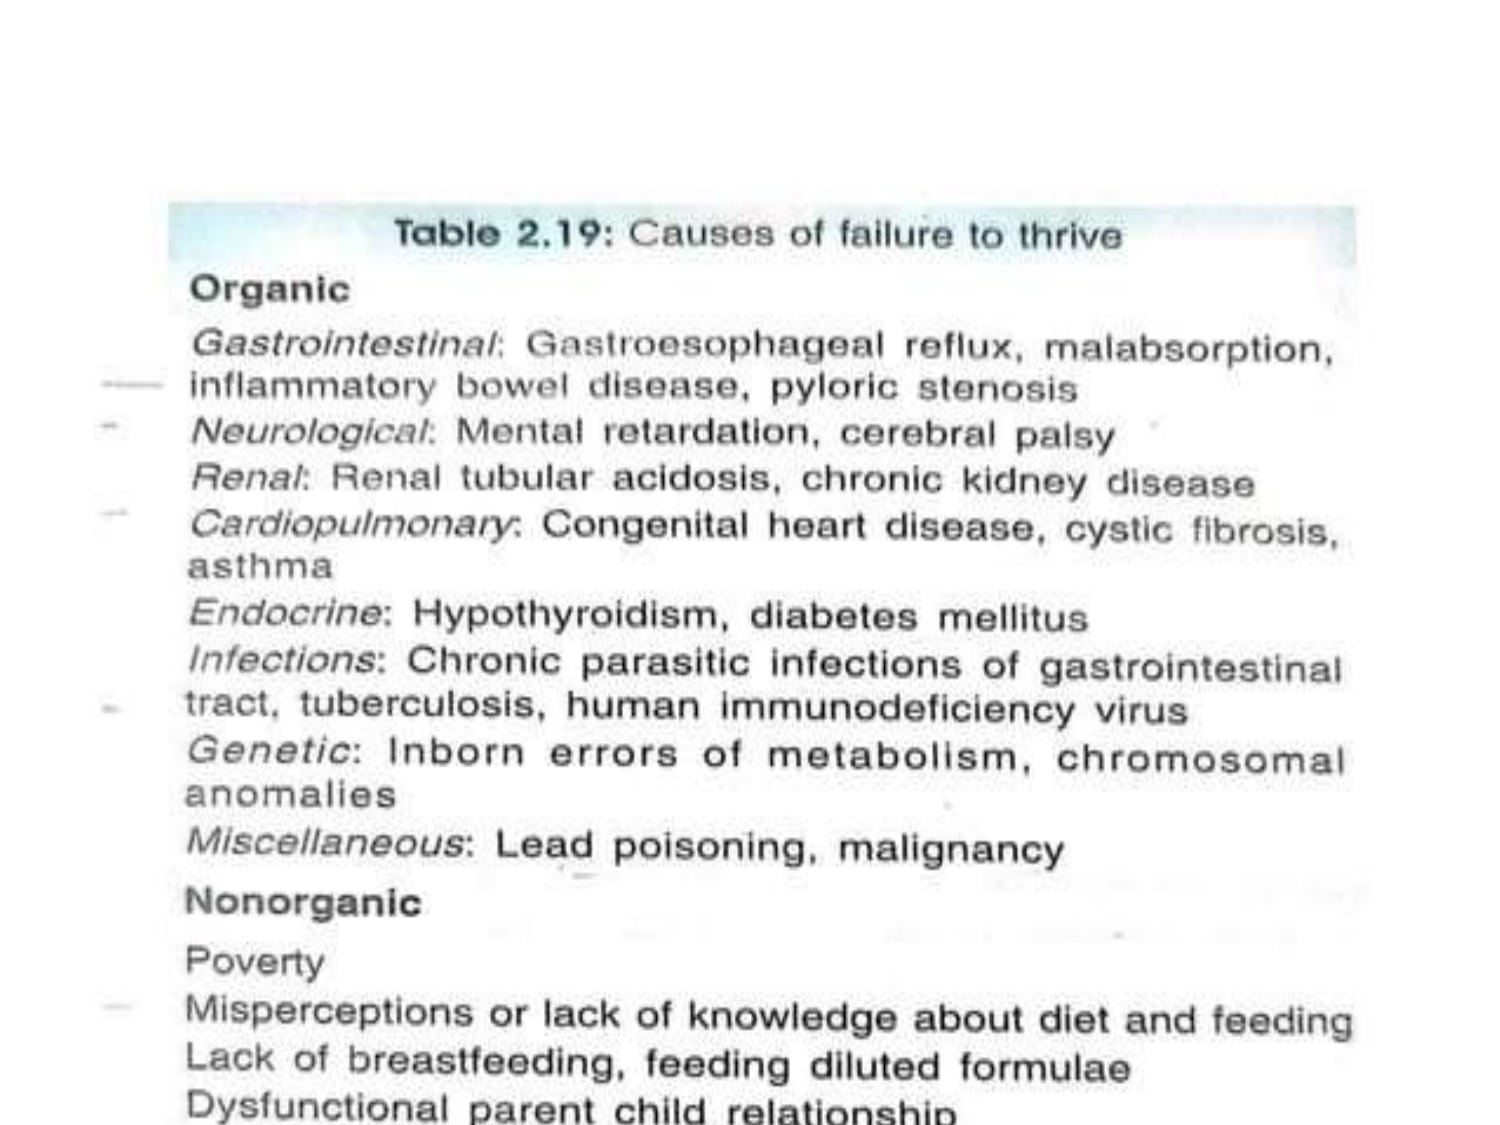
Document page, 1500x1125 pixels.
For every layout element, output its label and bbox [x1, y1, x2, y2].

picture [0, 139, 1500, 1125]
